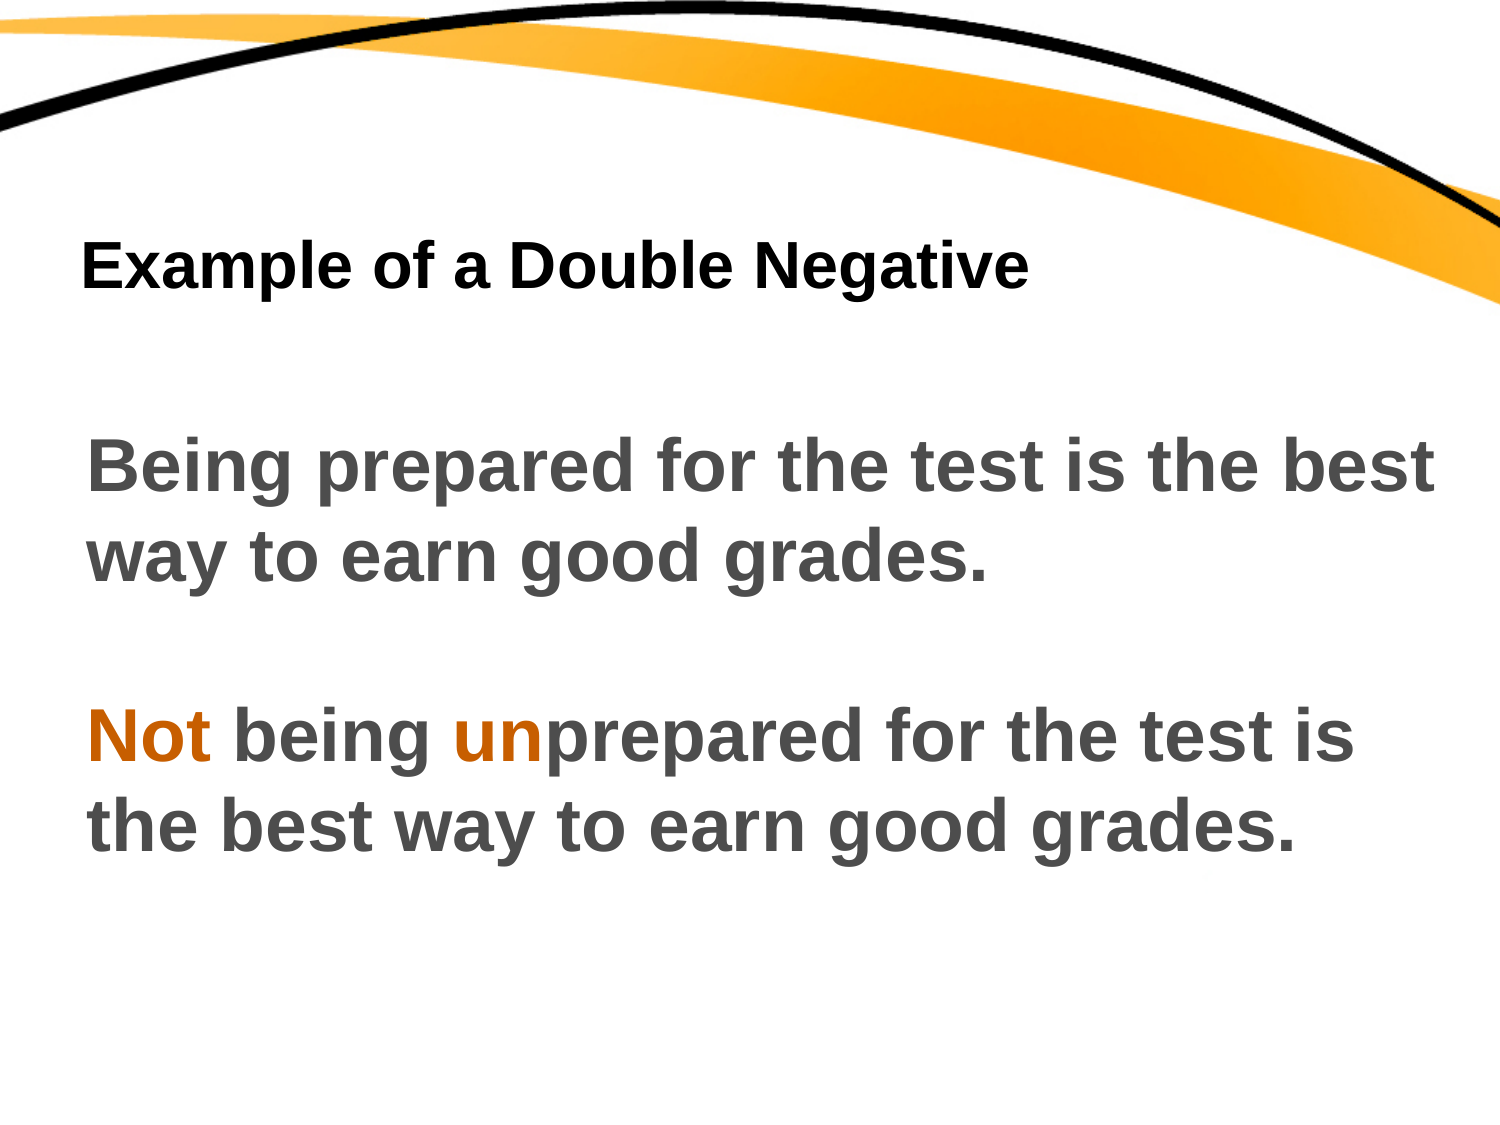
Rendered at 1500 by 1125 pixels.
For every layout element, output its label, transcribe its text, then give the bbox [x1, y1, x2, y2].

picture [0, 0, 1500, 1125]
text_box Being prepared for the test is the best way to earn good grades. Not being unprepared for the test is the best way to earn good grades. [71, 408, 1452, 874]
title Example of a Double Negative [64, 219, 1282, 304]
